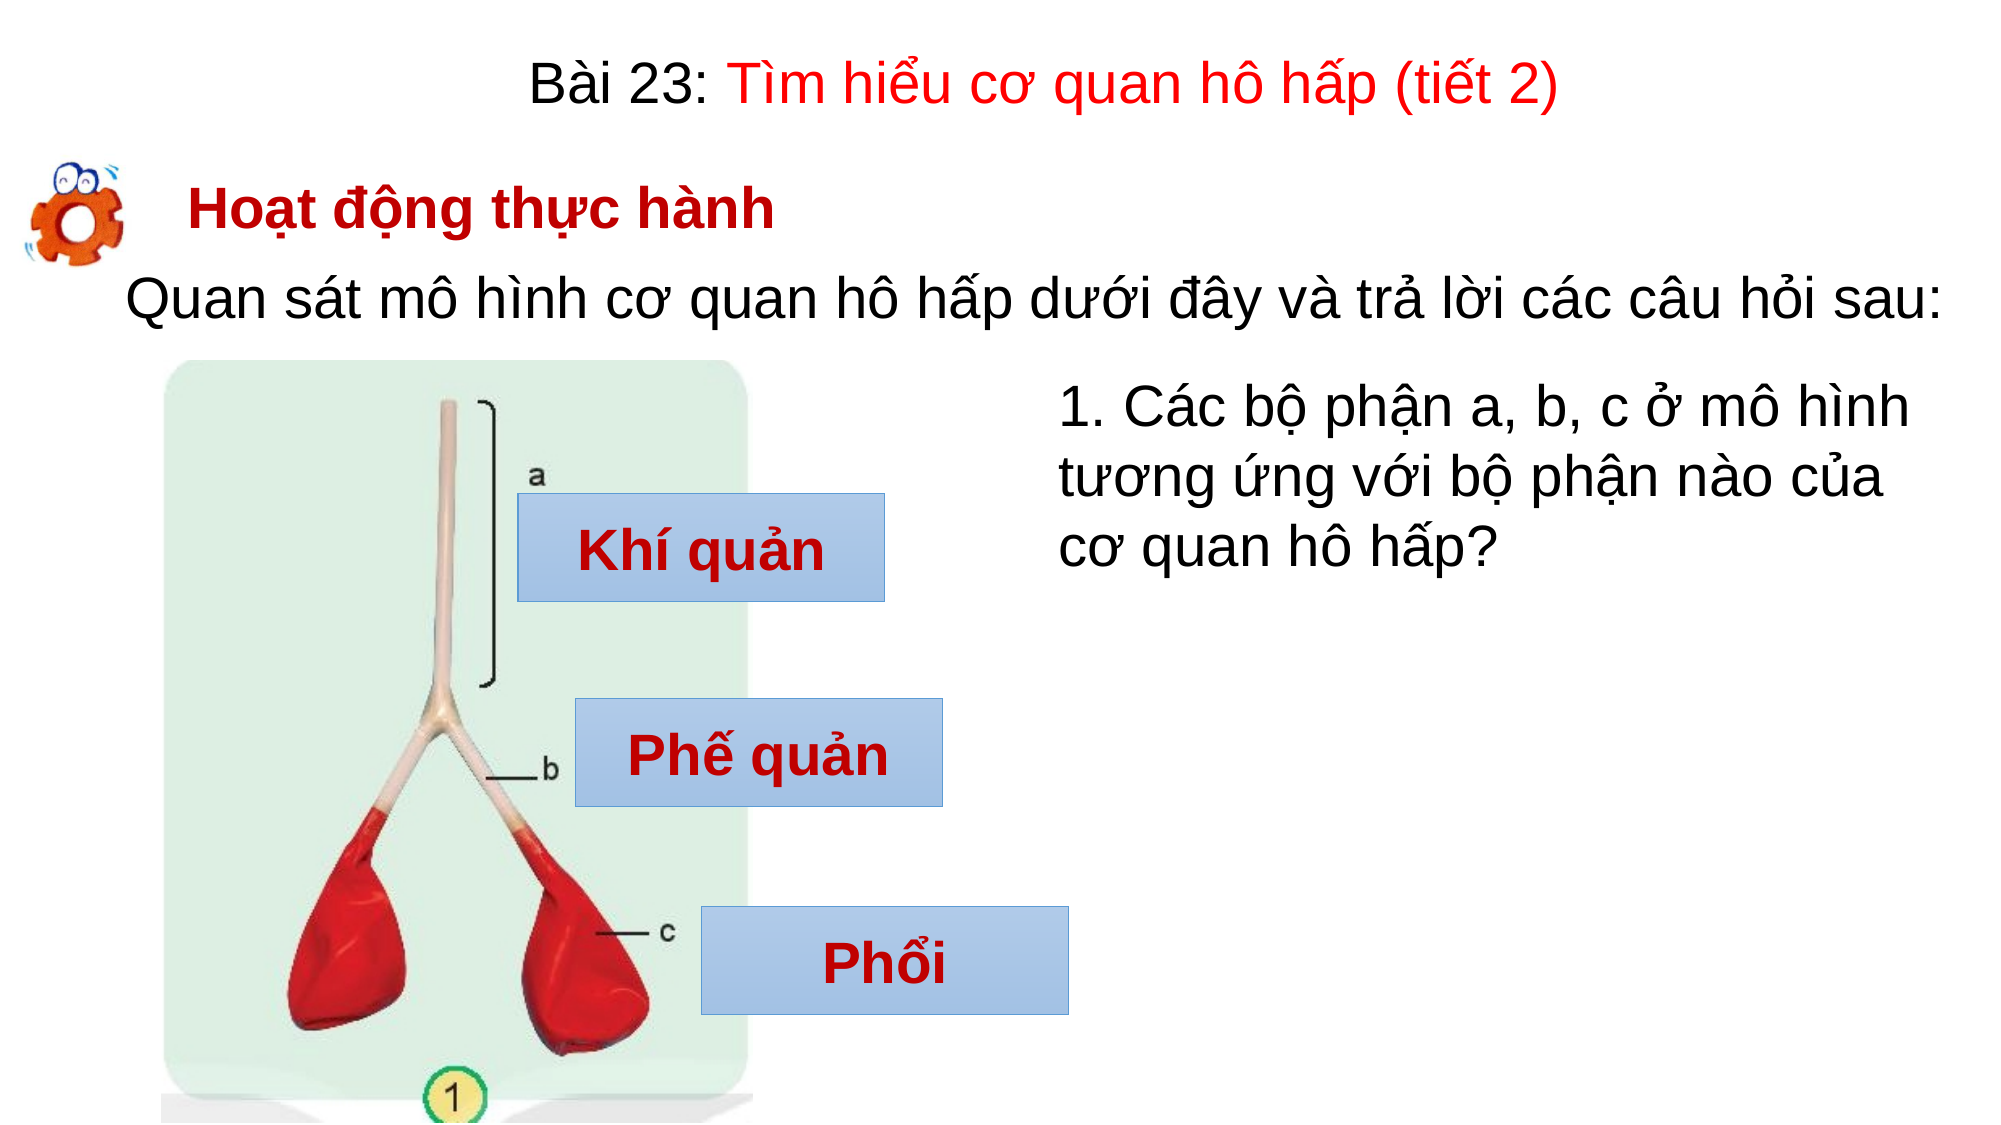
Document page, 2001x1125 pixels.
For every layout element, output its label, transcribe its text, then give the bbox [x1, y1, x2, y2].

picture [161, 360, 753, 1123]
text_box Bài 23: Tìm hiểu cơ quan hô hấp (tiết 2) [513, 0, 1645, 162]
text_box Hoạt động thực hành [171, 160, 823, 251]
text_box Quan sát mô hình cơ quan hô hấp dưới đây và trả lời các câu hỏi sau: [110, 252, 2000, 338]
text_box 1. Các bộ phận a, b, c ở mô hình tương ứng với bộ phận nào của cơ quan hô hấp? [1043, 360, 1962, 586]
text_box Phổi [753, 906, 1069, 1015]
picture [19, 150, 136, 270]
text_box Khí quản [753, 493, 885, 602]
text_box Phế quản [753, 698, 943, 807]
